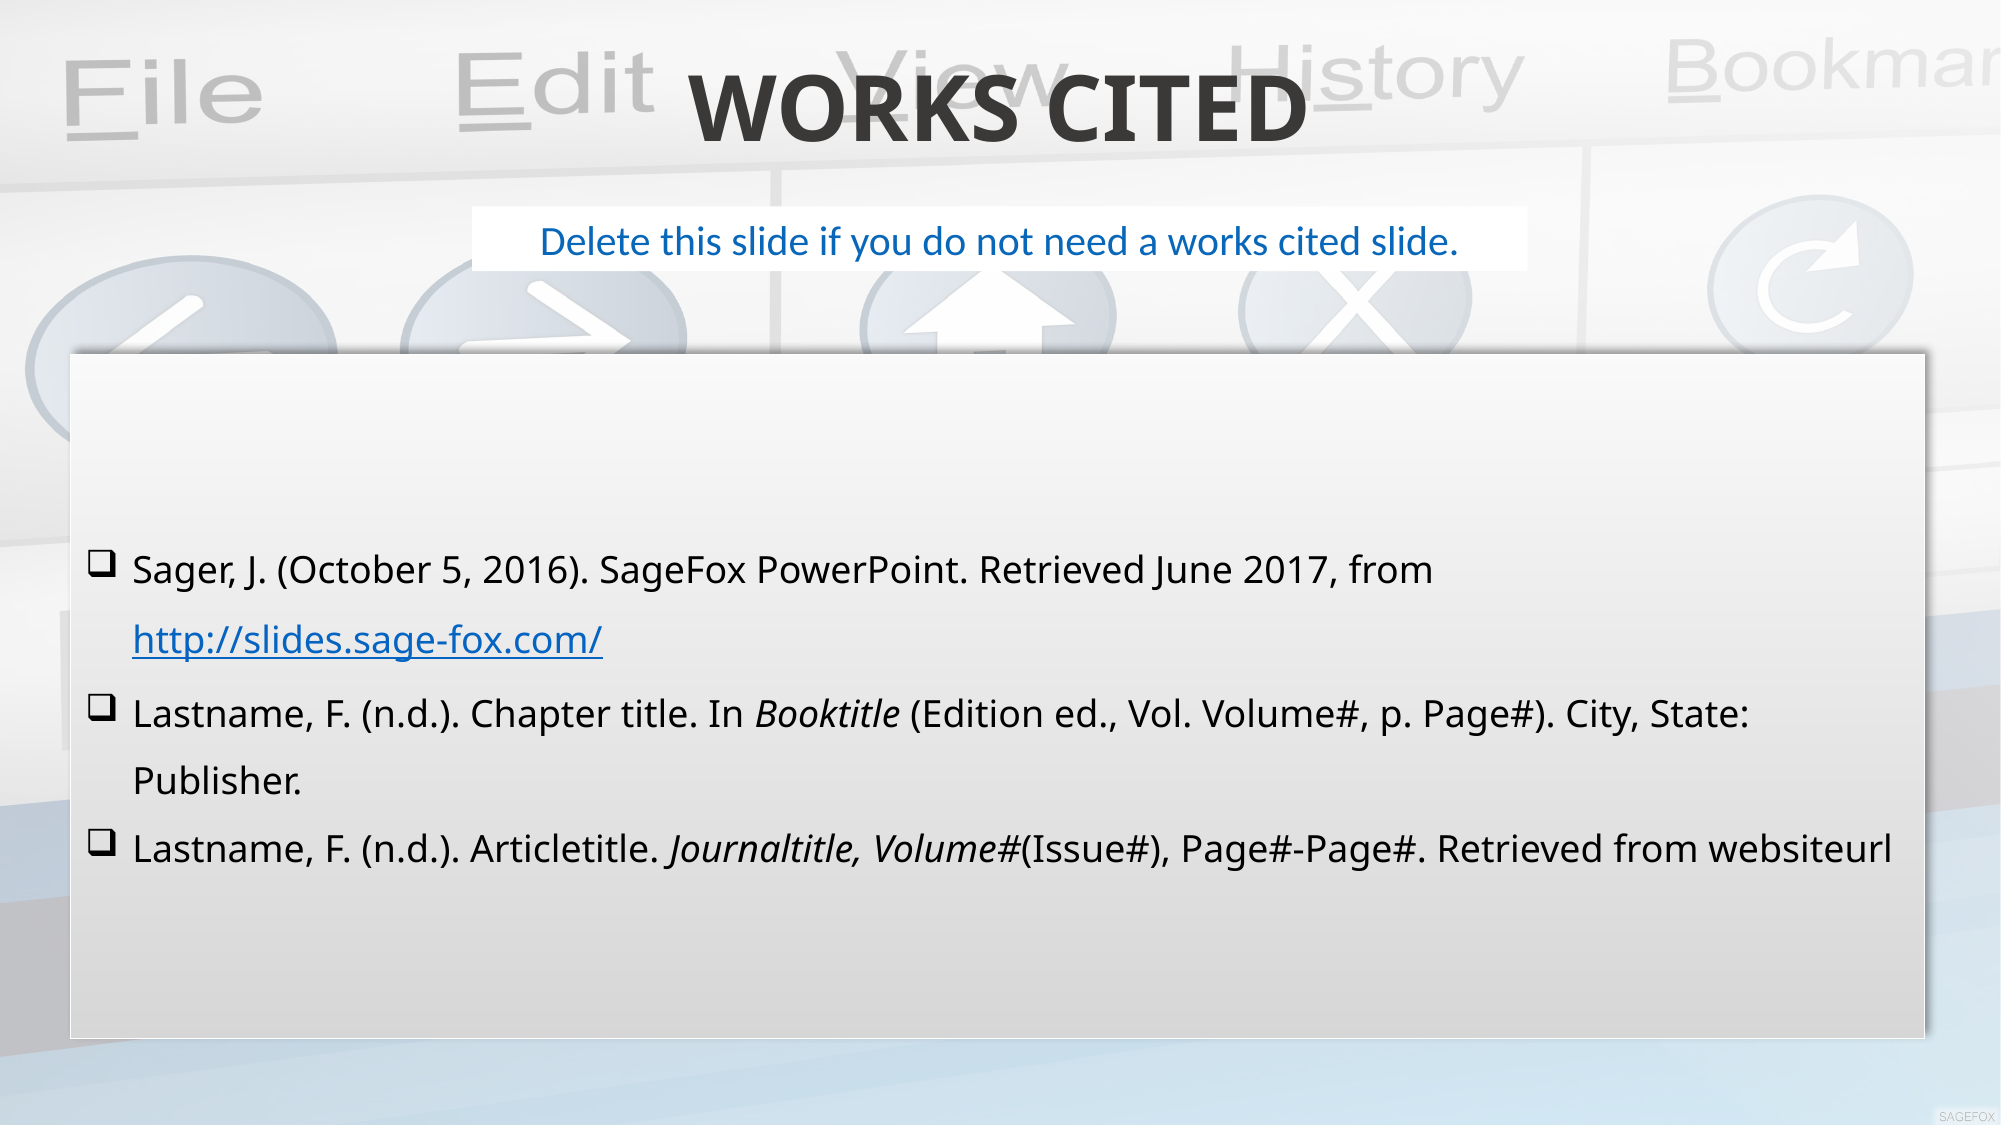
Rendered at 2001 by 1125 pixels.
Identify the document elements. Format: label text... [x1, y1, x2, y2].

text_box Delete this slide if you do not need a works cited slide. [472, 206, 1528, 272]
text_box Sager, J. (October 5, 2016). SageFox PowerPoint. Retrieved June 2017, from http://slides.sage-fox.com/ Lastname, F. (n.d.). Chapter title. In Booktitle (Edition ed., Vol. Volume#, p. Page#). City, State: Publisher. Lastname, F. (n.d.). Articletitle. Journaltitle, Volume#(Issue#), Page#-Page#. Retrieved from websiteurl [70, 354, 1925, 1039]
text_box WORKS CITED [548, 42, 1452, 167]
